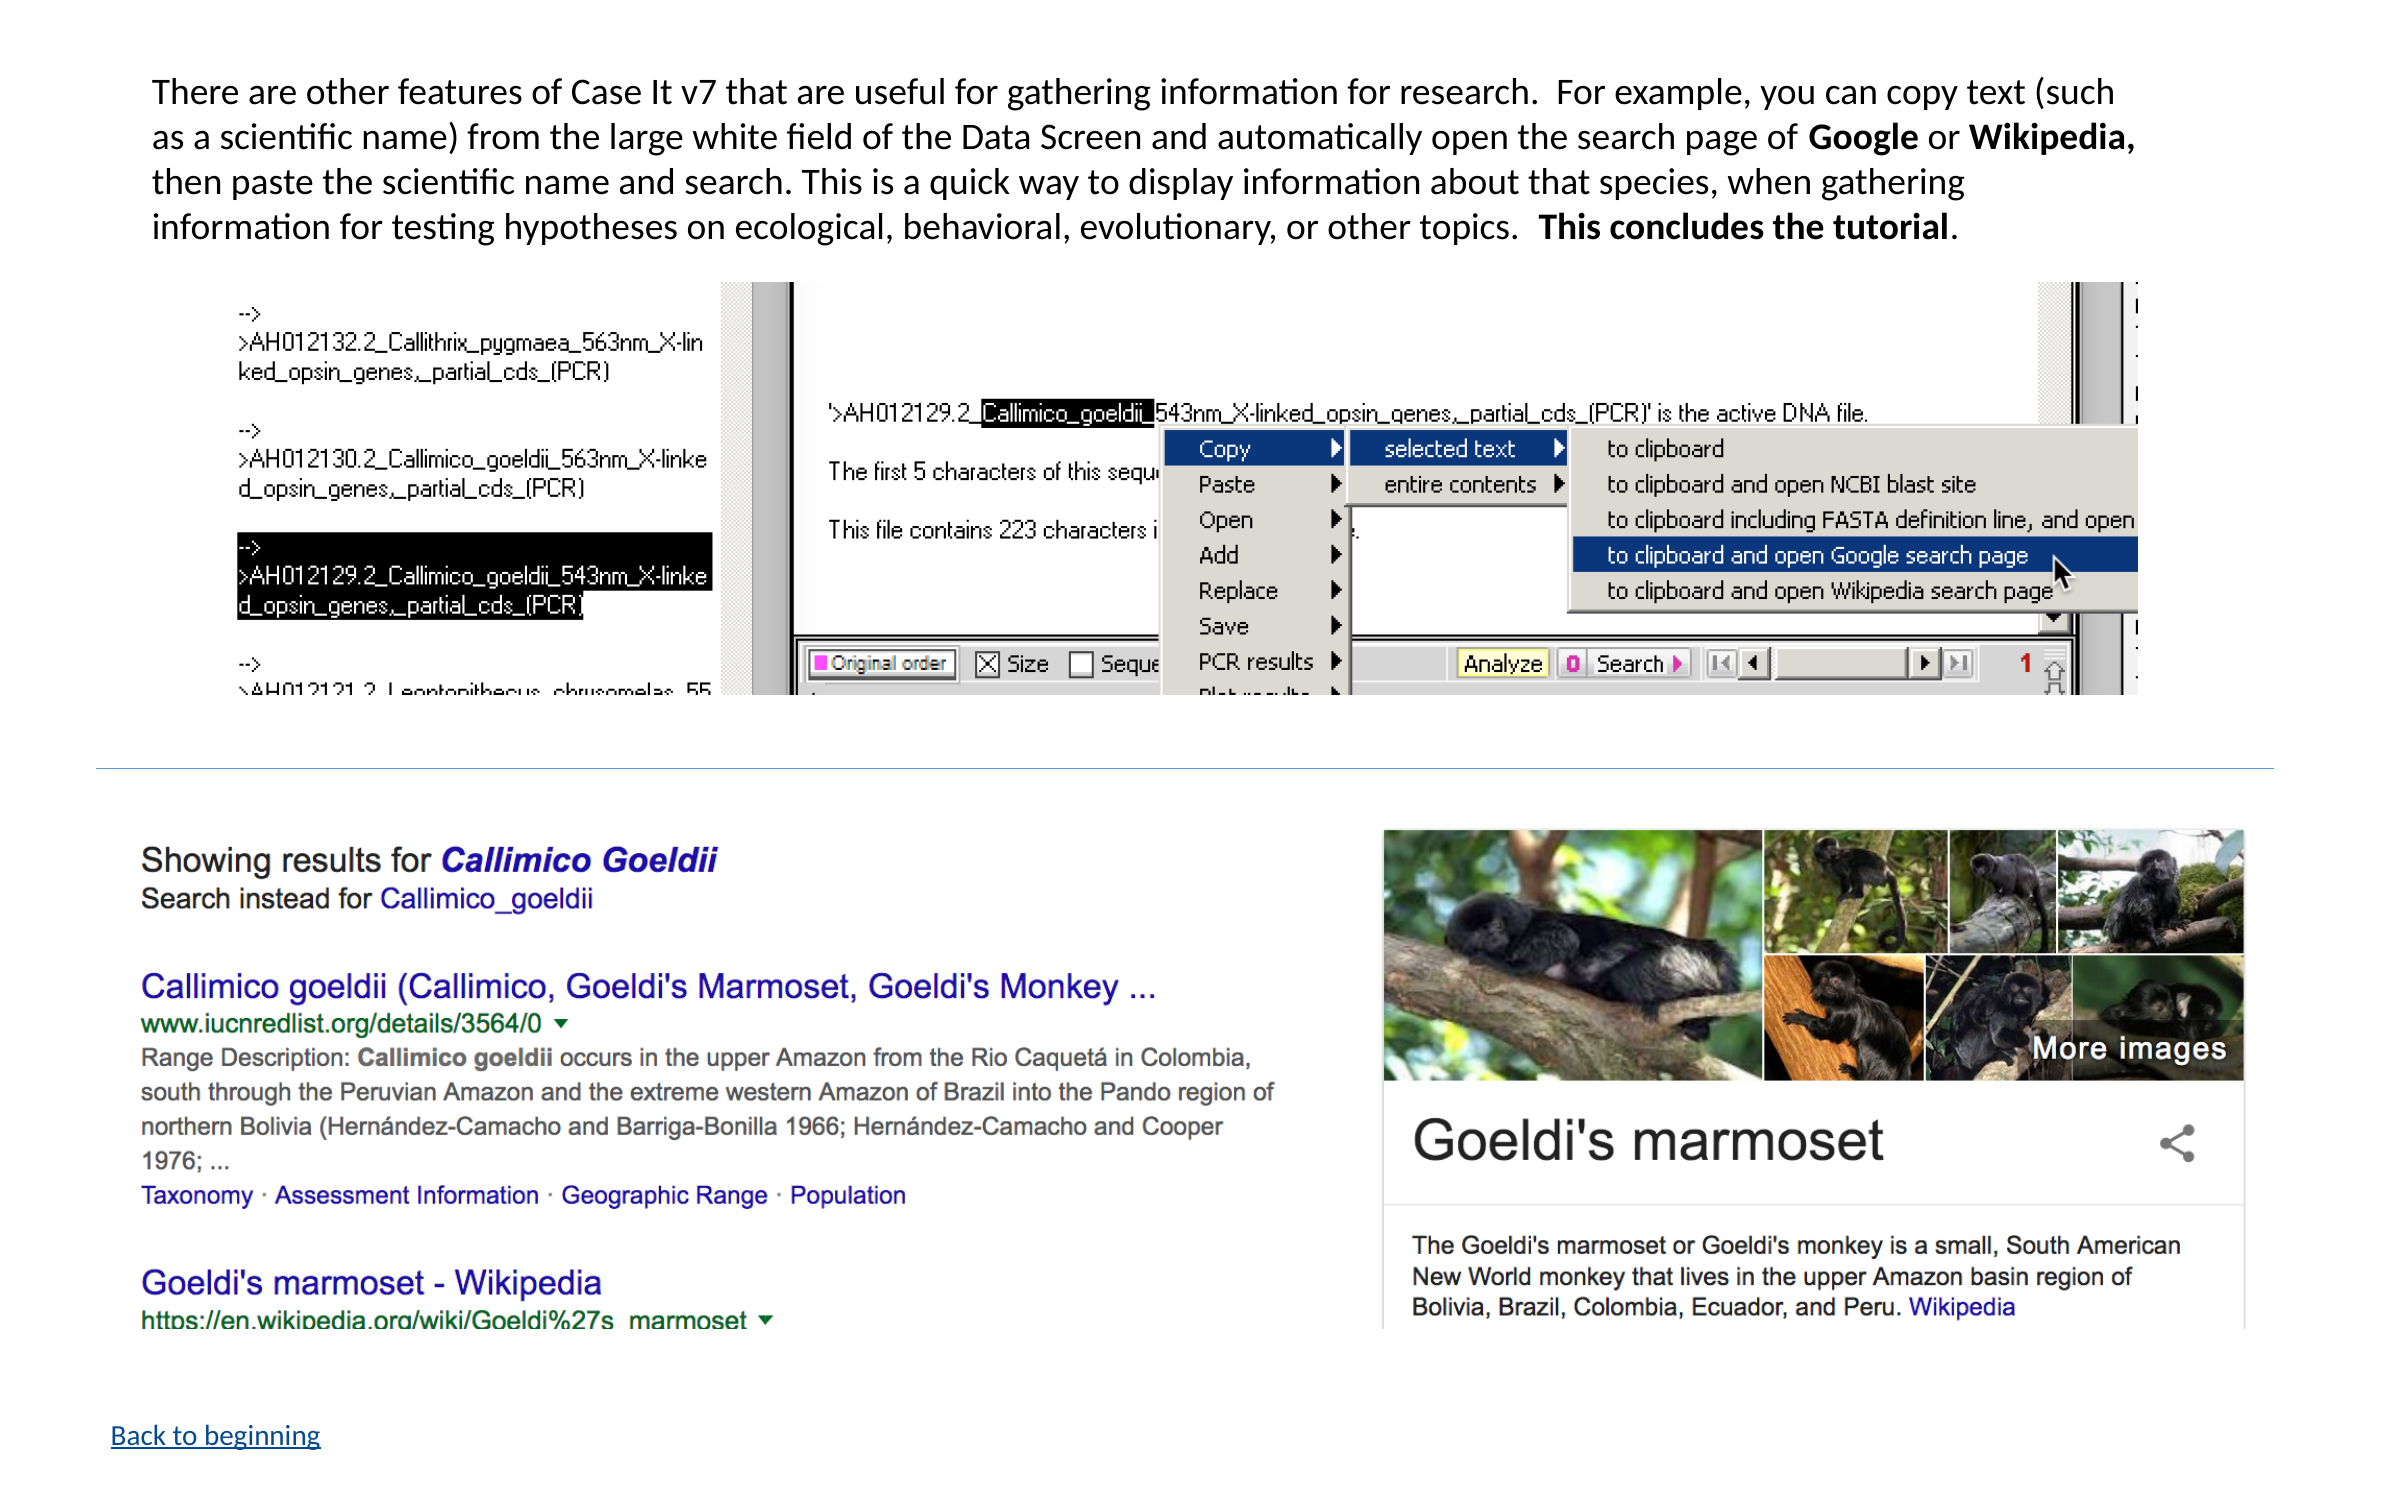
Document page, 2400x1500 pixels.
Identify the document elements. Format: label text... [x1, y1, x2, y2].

text_box Back to beginning [95, 1408, 367, 1459]
text_box [68, 1401, 391, 1472]
text_box There are other features of Case It v7 that are useful for gathering information for research. For example, you can copy text (such as a scientific name) from the large white field of the Data Screen and automatically open the search page of Google or Wikipedia, then paste the scientific name and search. This is a quick way to display information about that species, when gathering information for testing hypotheses on ecological, behavioral, evolutionary, or other topics. This concludes the tutorial. [137, 59, 2166, 295]
picture [137, 803, 2254, 1329]
picture [229, 282, 2138, 695]
